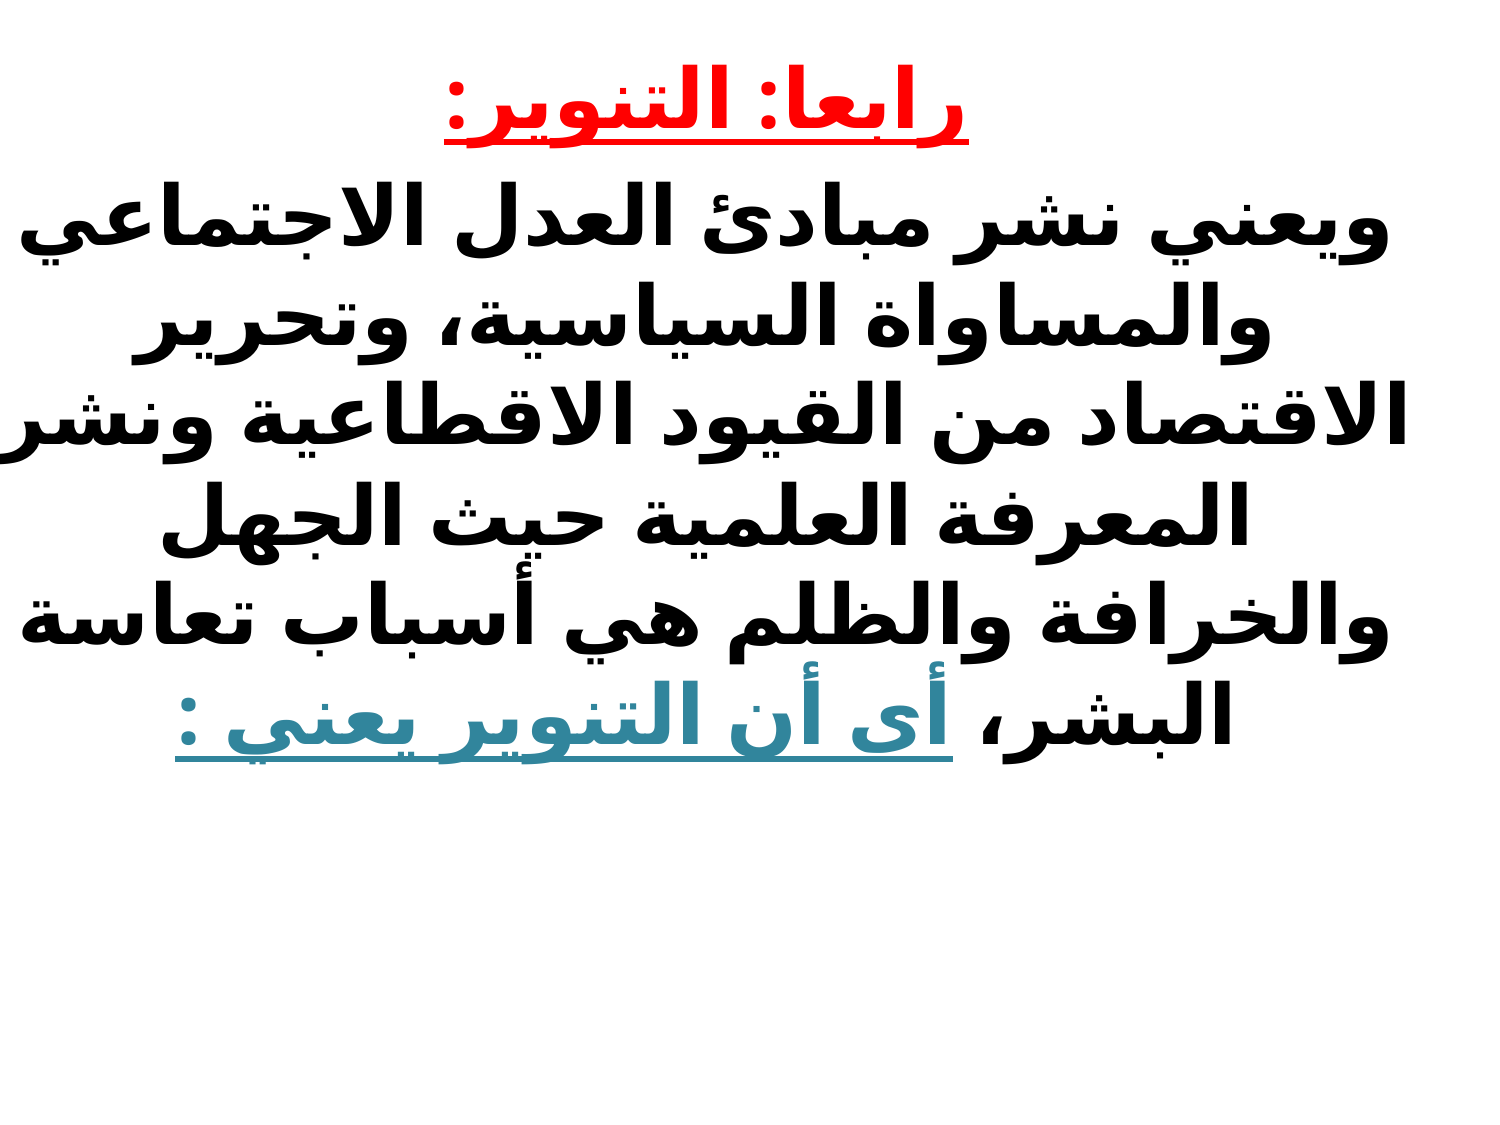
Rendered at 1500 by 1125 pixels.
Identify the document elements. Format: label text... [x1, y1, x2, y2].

subtitle رابعا: التنوير: ويعني نشر مبادئ العدل الاجتماعي والمساواة السياسية، وتحرير الاقتصاد من القيود الاقطاعية ونشر المعرفة العلمية حيث الجهل والخرافة والظلم هي أسباب تعاسة البشر، أى أن التنوير يعني : [0, 37, 1438, 1038]
